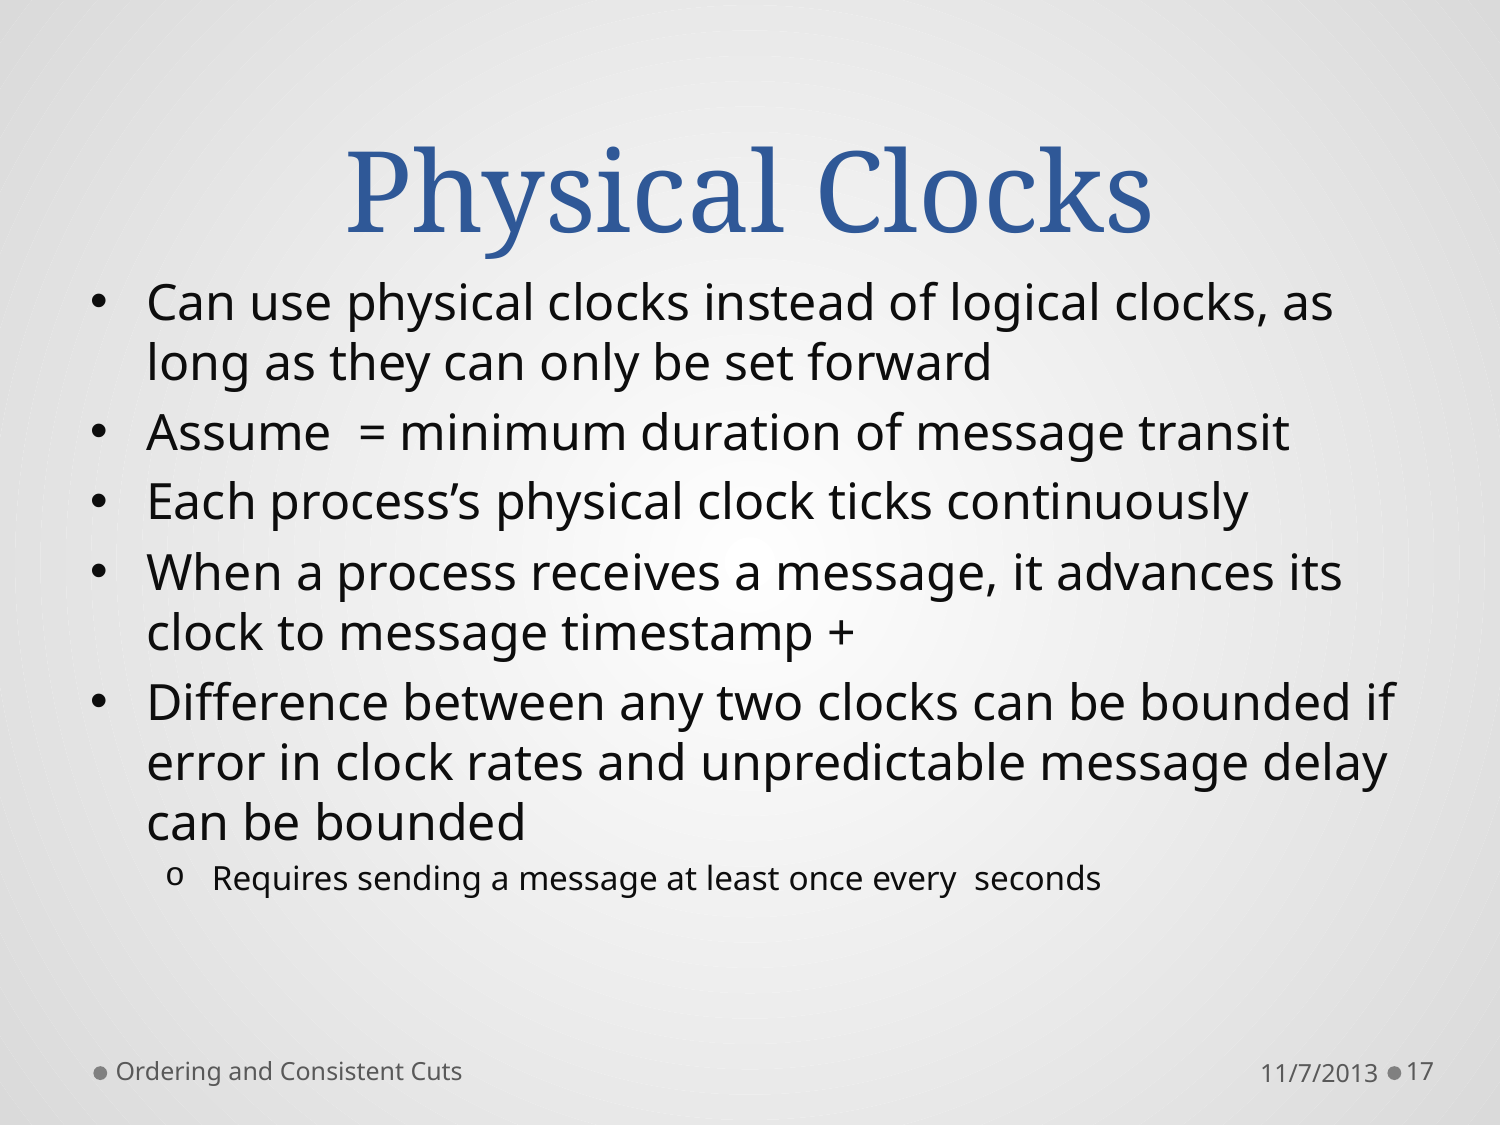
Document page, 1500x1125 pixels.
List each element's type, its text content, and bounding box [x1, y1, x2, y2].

footer Ordering and Consistent Cuts [108, 1042, 576, 1103]
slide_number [1043, 1042, 1386, 1103]
title Physical Clocks [75, 0, 1425, 263]
slide_number 17 [1401, 1042, 1494, 1103]
